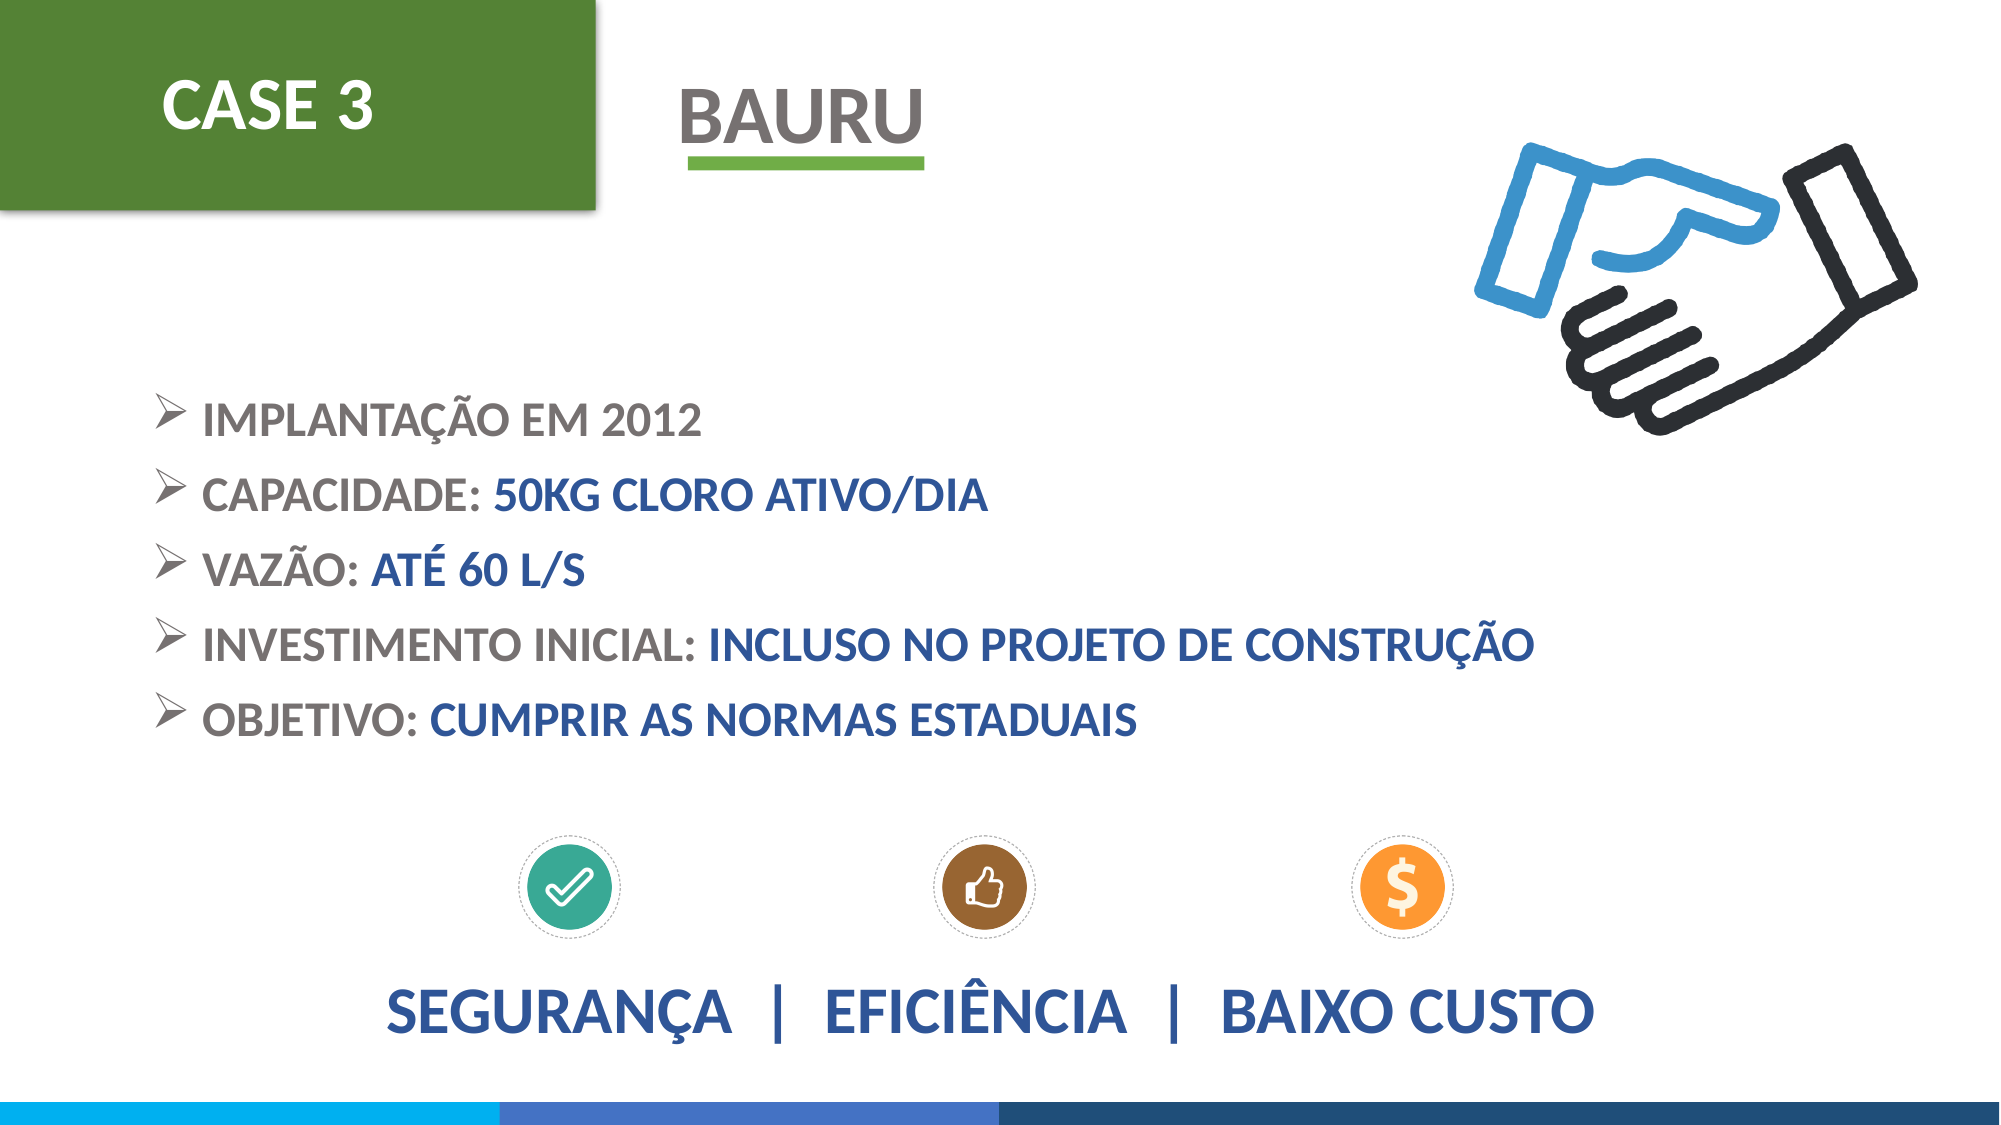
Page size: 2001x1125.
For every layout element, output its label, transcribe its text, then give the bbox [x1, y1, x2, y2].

picture [1351, 835, 1454, 939]
text_box [499, 1101, 998, 1125]
text_box SEGURANÇA | EFICIÊNCIA | BAIXO CUSTO [226, 888, 1772, 991]
text_box [687, 155, 925, 171]
list BAURU [662, 63, 1685, 147]
text_box IMPLANTAÇÃO EM 2012 CAPACIDADE: 50KG CLORO ATIVO/DIA VAZÃO: ATÉ 60 L/S INVESTIMENTO INICIAL: INCLUSO NO PROJETO DE CONSTRUÇÃO OBJETIVO: CUMPRIR AS NORMAS ESTADUAIS [136, 386, 1862, 772]
picture [518, 835, 621, 939]
text_box [0, 0, 596, 211]
picture [1474, 66, 1918, 511]
text_box [0, 1101, 499, 1125]
text_box CASE 3 [147, 45, 449, 165]
picture [933, 835, 1036, 939]
text_box [998, 1101, 2000, 1125]
